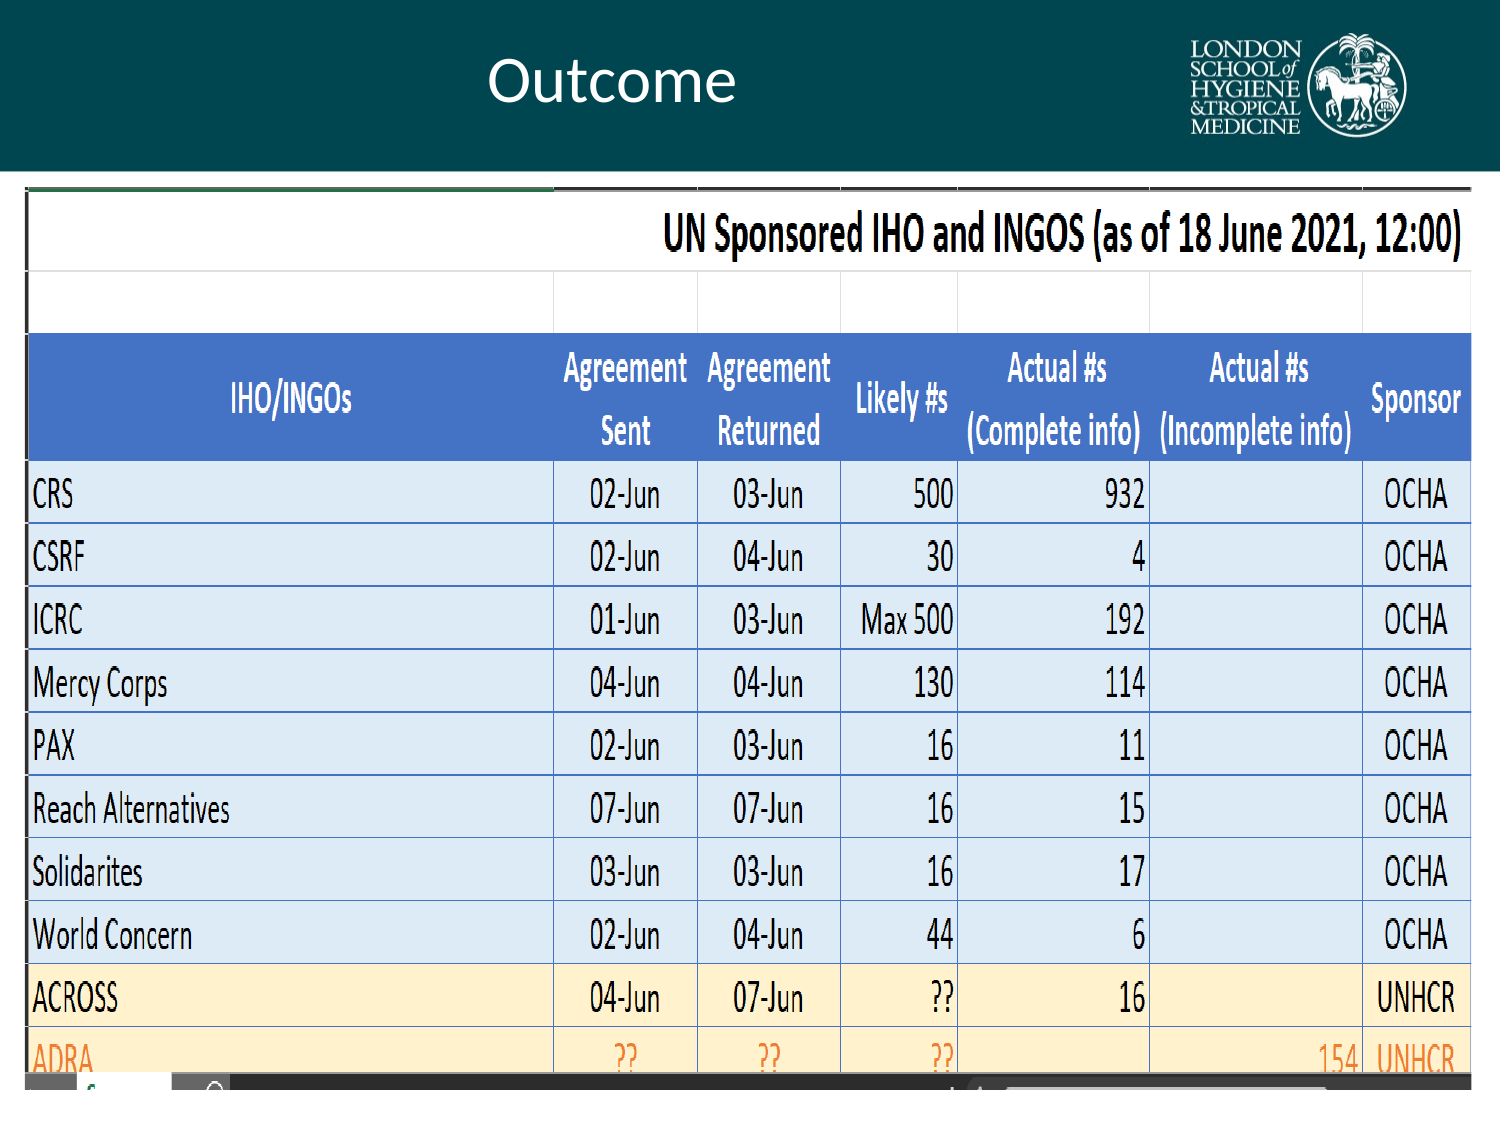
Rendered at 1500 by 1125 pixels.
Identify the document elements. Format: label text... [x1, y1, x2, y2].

picture [24, 187, 1472, 1090]
title Outcome [487, 35, 1025, 117]
picture [0, 0, 1500, 176]
